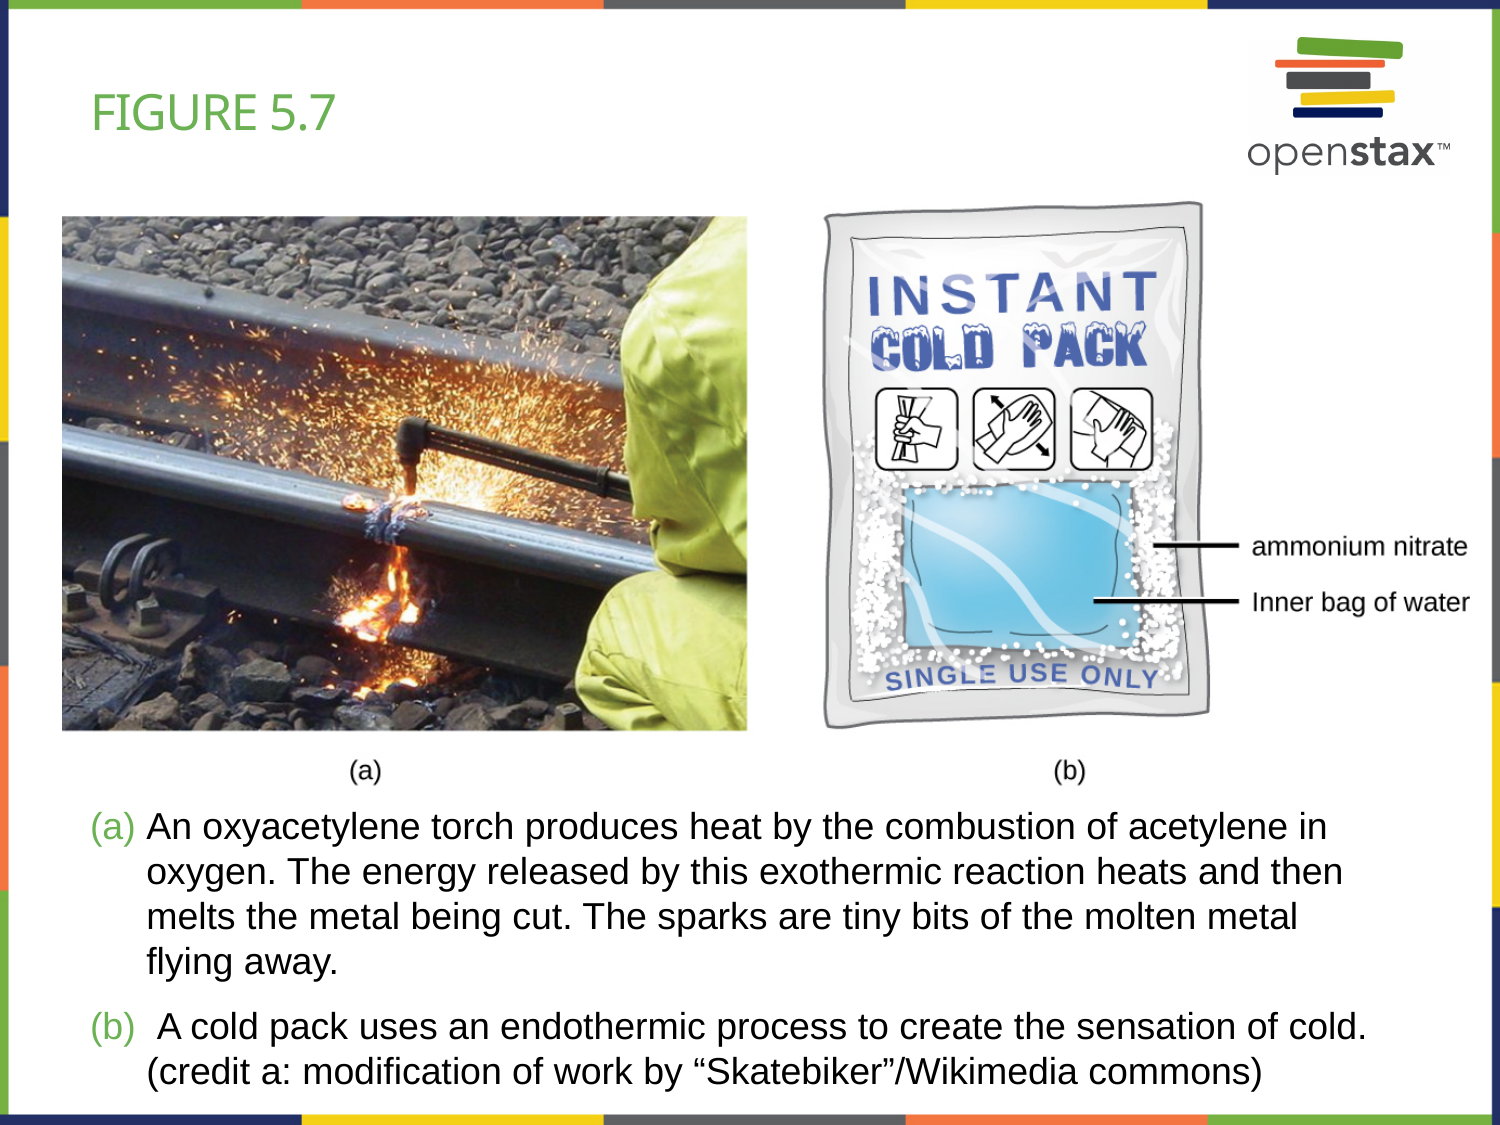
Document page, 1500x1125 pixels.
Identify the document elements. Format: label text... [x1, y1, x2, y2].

picture [0, 0, 1500, 1125]
title Figure 5.7 [75, 39, 1246, 148]
list An oxyacetylene torch produces heat by the combustion of acetylene in oxygen. The energy released by this exothermic reaction heats and then melts the metal being cut. The sparks are tiny bits of the molten metal flying away. A cold pack uses an endothermic process to create the sensation of cold. (credit a: modification of work by “Skatebiker”/Wikimedia commons) [75, 801, 1398, 986]
